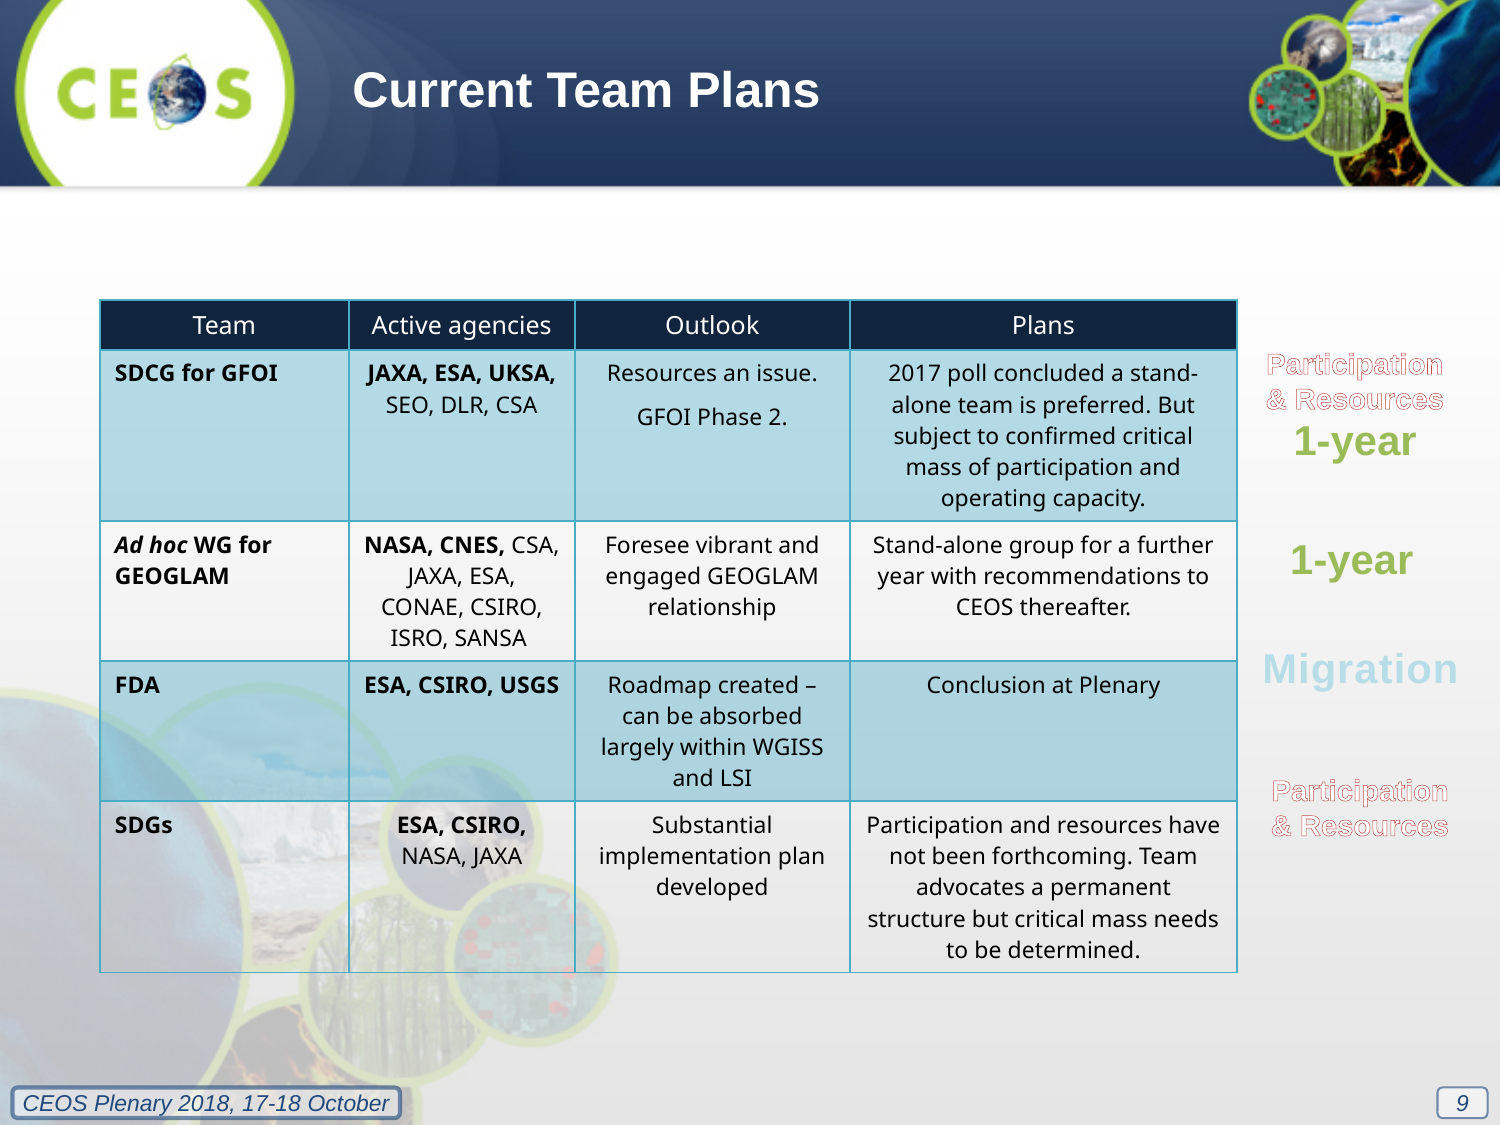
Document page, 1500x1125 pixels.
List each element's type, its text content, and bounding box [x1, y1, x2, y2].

table_cell ESA, CSIRO, NASA, JAXA [350, 802, 574, 972]
table_cell Participation and resources have not been forthcoming. Team advocates a permanent structure but critical mass needs to be determined. [851, 802, 1236, 972]
text_box Participation & Resources [1255, 764, 1465, 849]
table_cell Stand-alone group for a further year with recommendations to CEOS thereafter. [851, 522, 1236, 660]
table_cell Substantial implementation plan developed [576, 802, 849, 972]
table_header Team [101, 301, 348, 349]
table_header Outlook [576, 301, 849, 349]
table_cell NASA, CNES, CSA, JAXA, ESA, CONAE, CSIRO, ISRO, SANSA [350, 522, 574, 660]
text_box 1-year [1258, 406, 1452, 472]
text_box Participation & Resources [1250, 337, 1460, 423]
table_cell ESA, CSIRO, USGS [350, 662, 574, 800]
table_cell SDGs [101, 802, 348, 972]
table_header Plans [851, 301, 1236, 349]
table_cell 2017 poll concluded a stand-alone team is preferred. But subject to confirmed critical mass of participation and operating capacity. [851, 351, 1236, 520]
table_cell FDA [101, 662, 348, 800]
text_box Migration [1247, 634, 1474, 700]
table_cell Foresee vibrant and engaged GEOGLAM relationship [576, 522, 849, 660]
picture [0, 0, 1500, 1125]
table_cell JAXA, ESA, UKSA, SEO, DLR, CSA [350, 351, 574, 520]
list Current Team Plans [337, 50, 1150, 138]
table_cell Ad hoc WG for GEOGLAM [101, 522, 348, 660]
table_cell Resources an issue. GFOI Phase 2. [576, 351, 849, 520]
table_cell SDCG for GFOI [101, 351, 348, 520]
table_header Active agencies [350, 301, 574, 349]
table_cell Roadmap created – can be absorbed largely within WGISS and LSI [576, 662, 849, 800]
slide_number 9 [1436, 1086, 1489, 1120]
text_box 1-year [1255, 525, 1449, 590]
table_cell Conclusion at Plenary [851, 662, 1236, 800]
